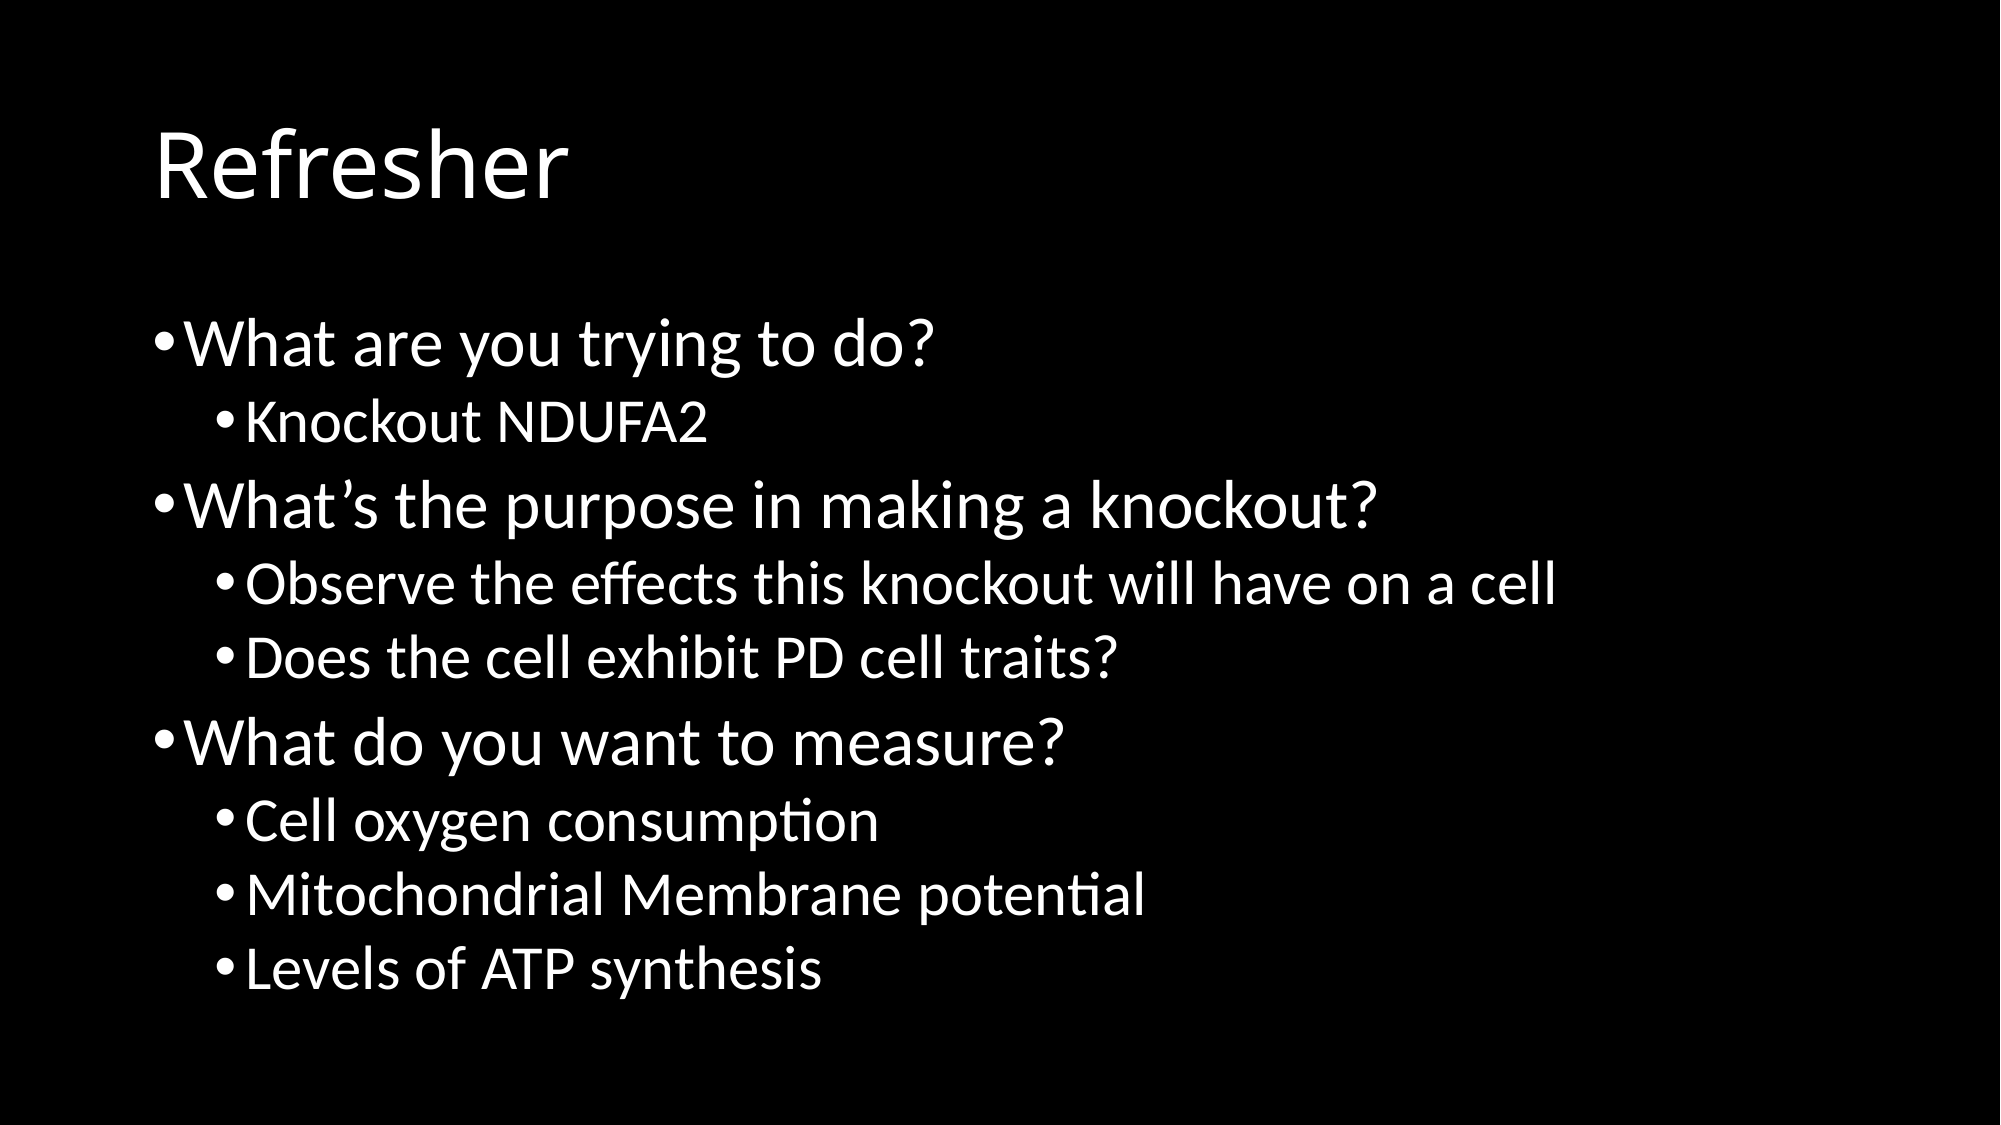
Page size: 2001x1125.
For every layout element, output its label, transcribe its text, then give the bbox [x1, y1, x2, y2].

list What are you trying to do? Knockout NDUFA2 What’s the purpose in making a knockout? Observe the effects this knockout will have on a cell Does the cell exhibit PD cell traits? What do you want to measure? Cell oxygen consumption Mitochondrial Membrane potential Levels of ATP synthesis [137, 299, 1863, 1014]
title Refresher [137, 59, 1863, 278]
